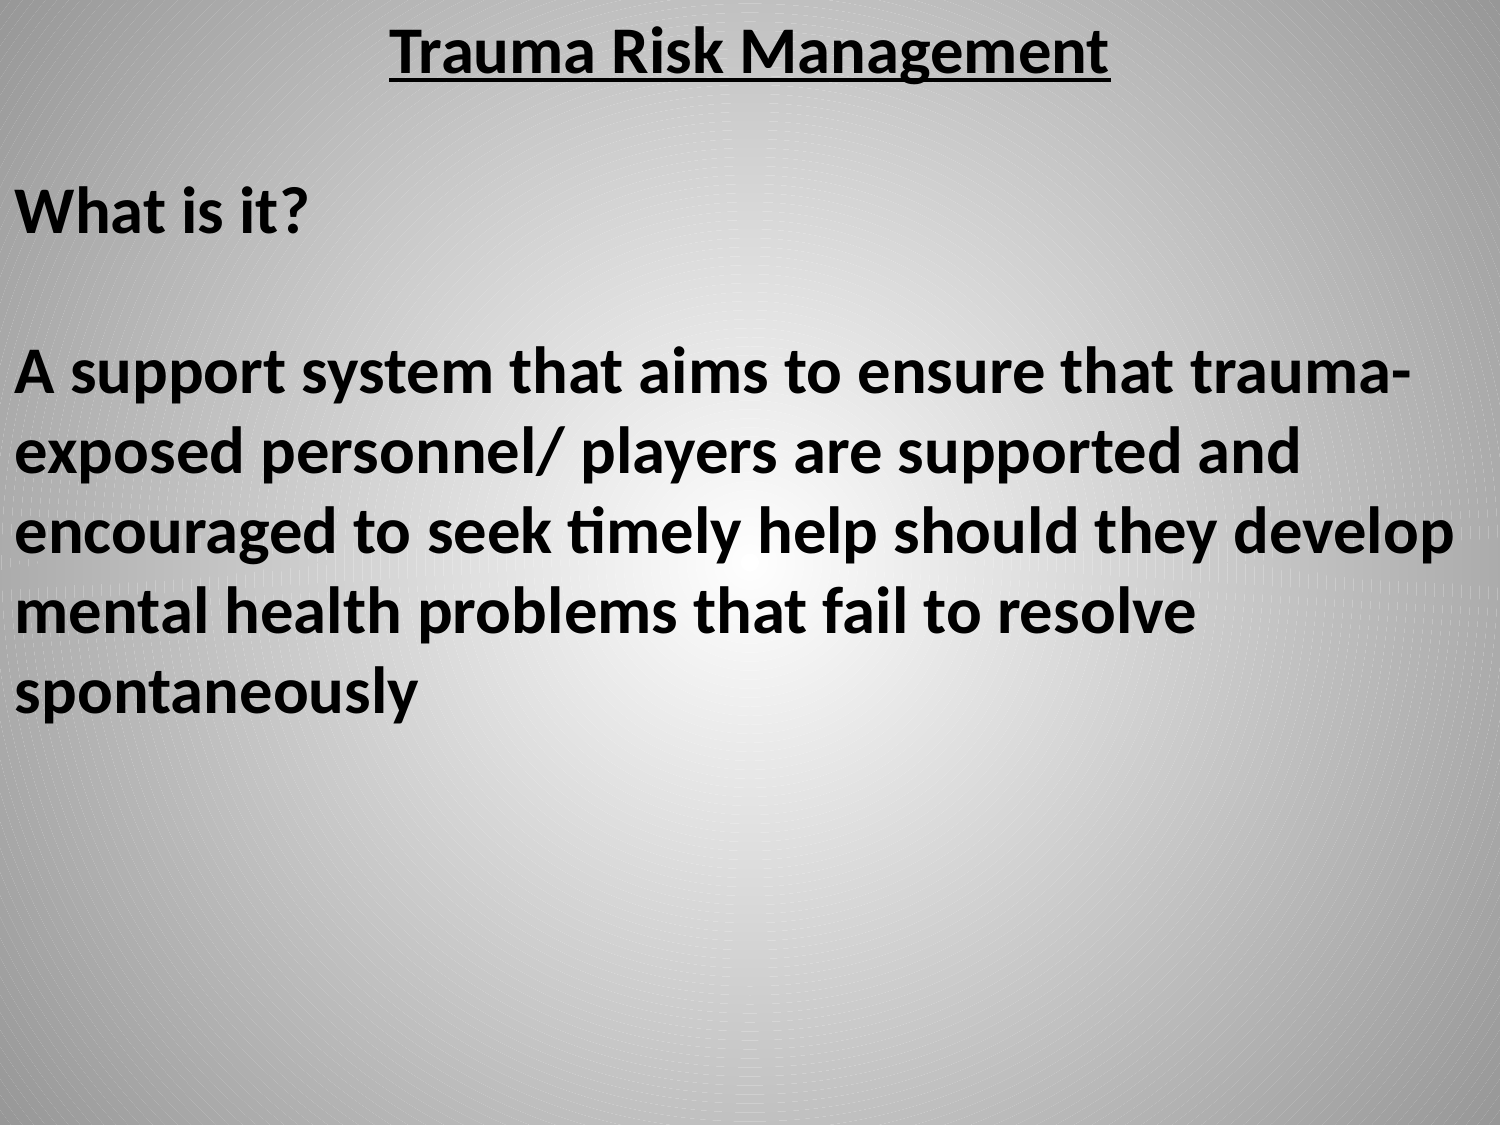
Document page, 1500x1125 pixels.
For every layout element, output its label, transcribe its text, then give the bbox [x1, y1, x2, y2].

text_box Trauma Risk Management What is it? A support system that aims to ensure that trauma-exposed personnel/ players are supported and encouraged to seek timely help should they develop mental health problems that fail to resolve spontaneously [0, 0, 1500, 735]
